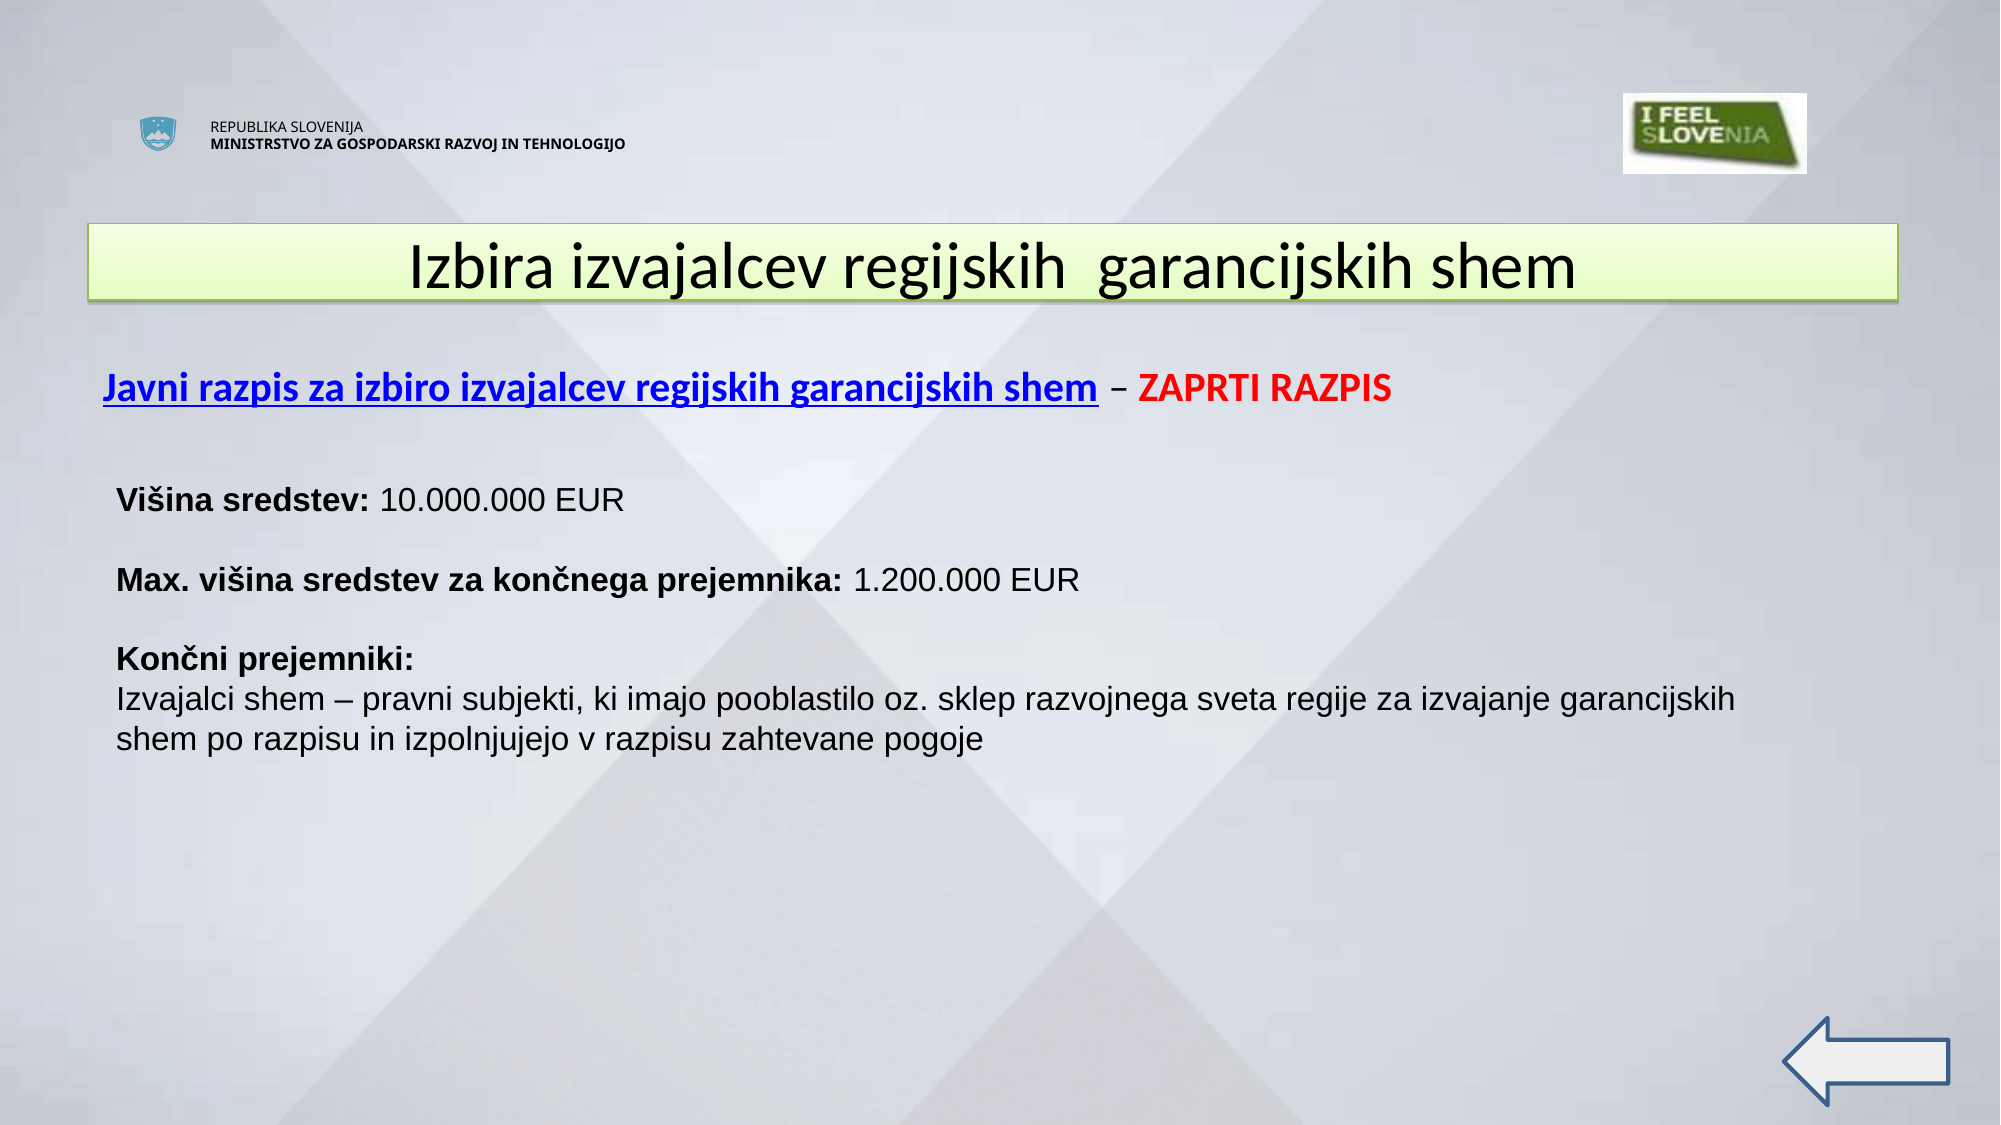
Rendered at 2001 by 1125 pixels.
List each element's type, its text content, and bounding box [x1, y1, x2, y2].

picture [0, 0, 2000, 1125]
text_box [1781, 1015, 1951, 1108]
text_box Višina sredstev: 10.000.000 EUR Max. višina sredstev za končnega prejemnika: 1.200.000 EUR Končni prejemniki: Izvajalci shem – pravni subjekti, ki imajo pooblastilo oz. sklep razvojnega sveta regije za izvajanje garancijskih shem po razpisu in izpolnjujejo v razpisu zahtevane pogoje [101, 470, 1784, 800]
text_box Javni razpis za izbiro izvajalcev regijskih garancijskih shem – ZAPRTI RAZPIS [88, 352, 1822, 418]
title Izbira izvajalcev regijskih garancijskih shem [88, 223, 1899, 301]
